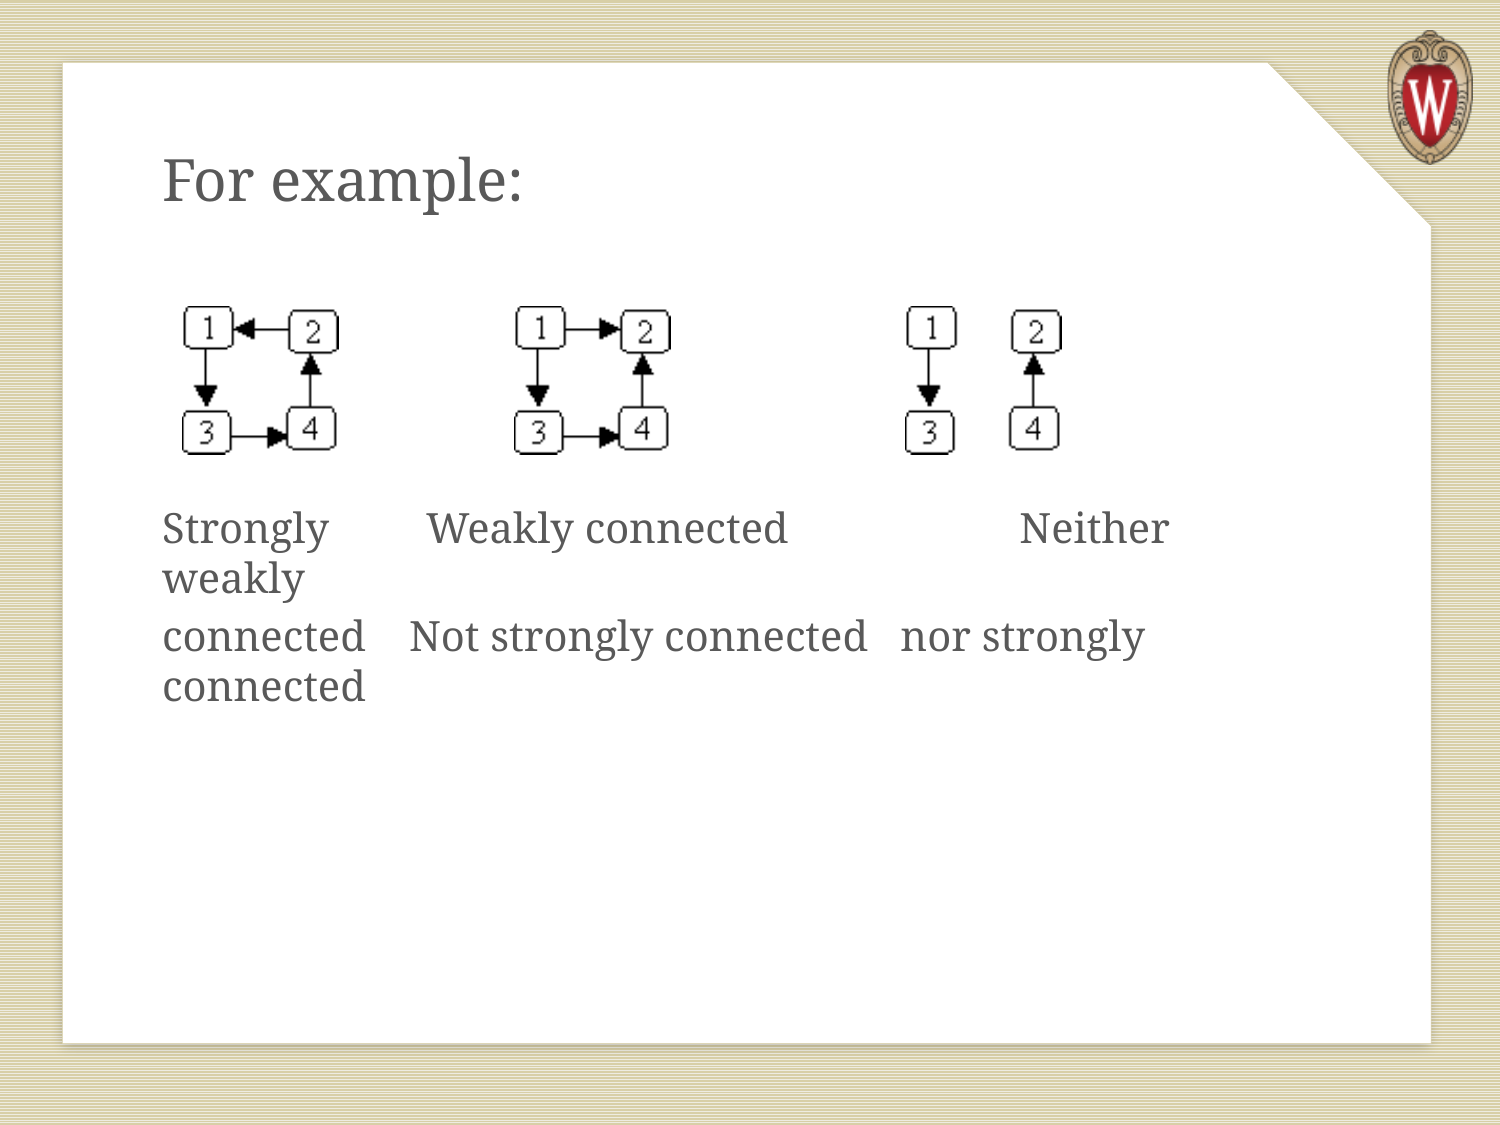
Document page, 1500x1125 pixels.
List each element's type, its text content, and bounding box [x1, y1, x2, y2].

picture [904, 306, 1062, 456]
picture [514, 306, 672, 456]
picture [182, 306, 339, 456]
subtitle For example: Strongly Weakly connected Neither weakly connected Not strongly connected nor strongly connected [162, 143, 1318, 887]
